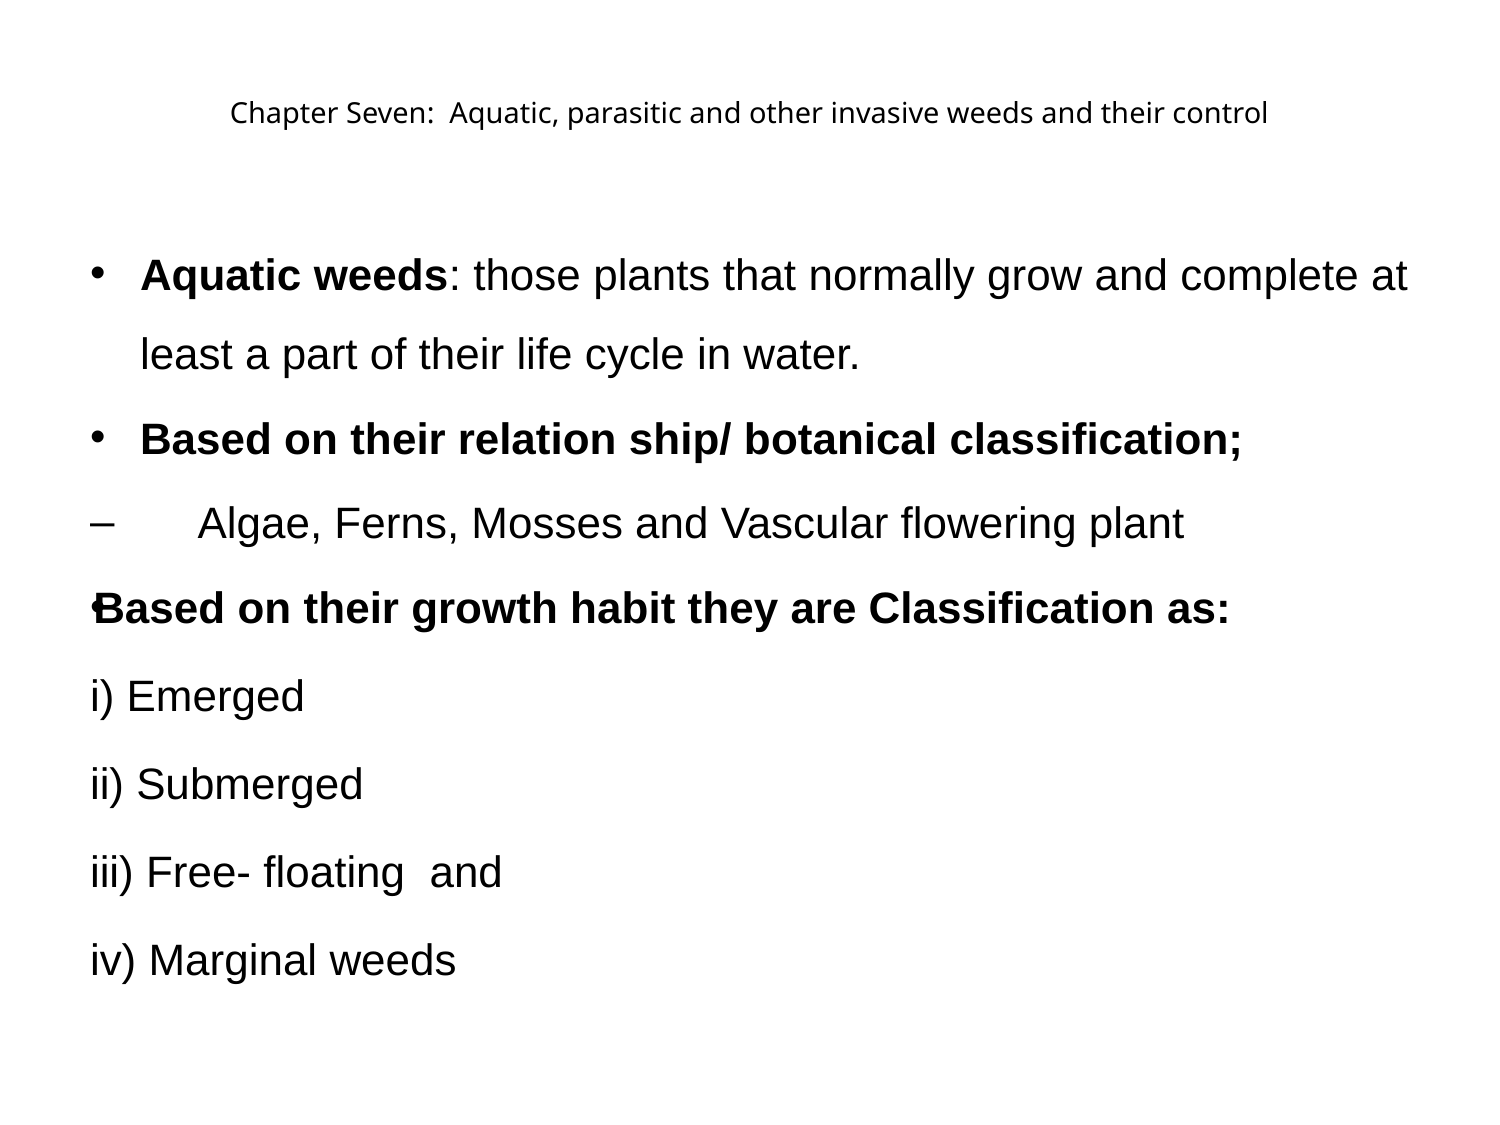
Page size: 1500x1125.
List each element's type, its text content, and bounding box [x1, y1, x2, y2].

title Chapter Seven: Aquatic, parasitic and other invasive weeds and their control [75, 0, 1425, 188]
list Aquatic weeds: those plants that normally grow and complete at least a part of their life cycle in water. Based on their relation ship/ botanical classification; Algae, Ferns, Mosses and Vascular flowering plant Based on their growth habit they are Classification as: i) Emerged ii) Submerged iii) Free- floating and iv) Marginal weeds [75, 212, 1425, 1005]
